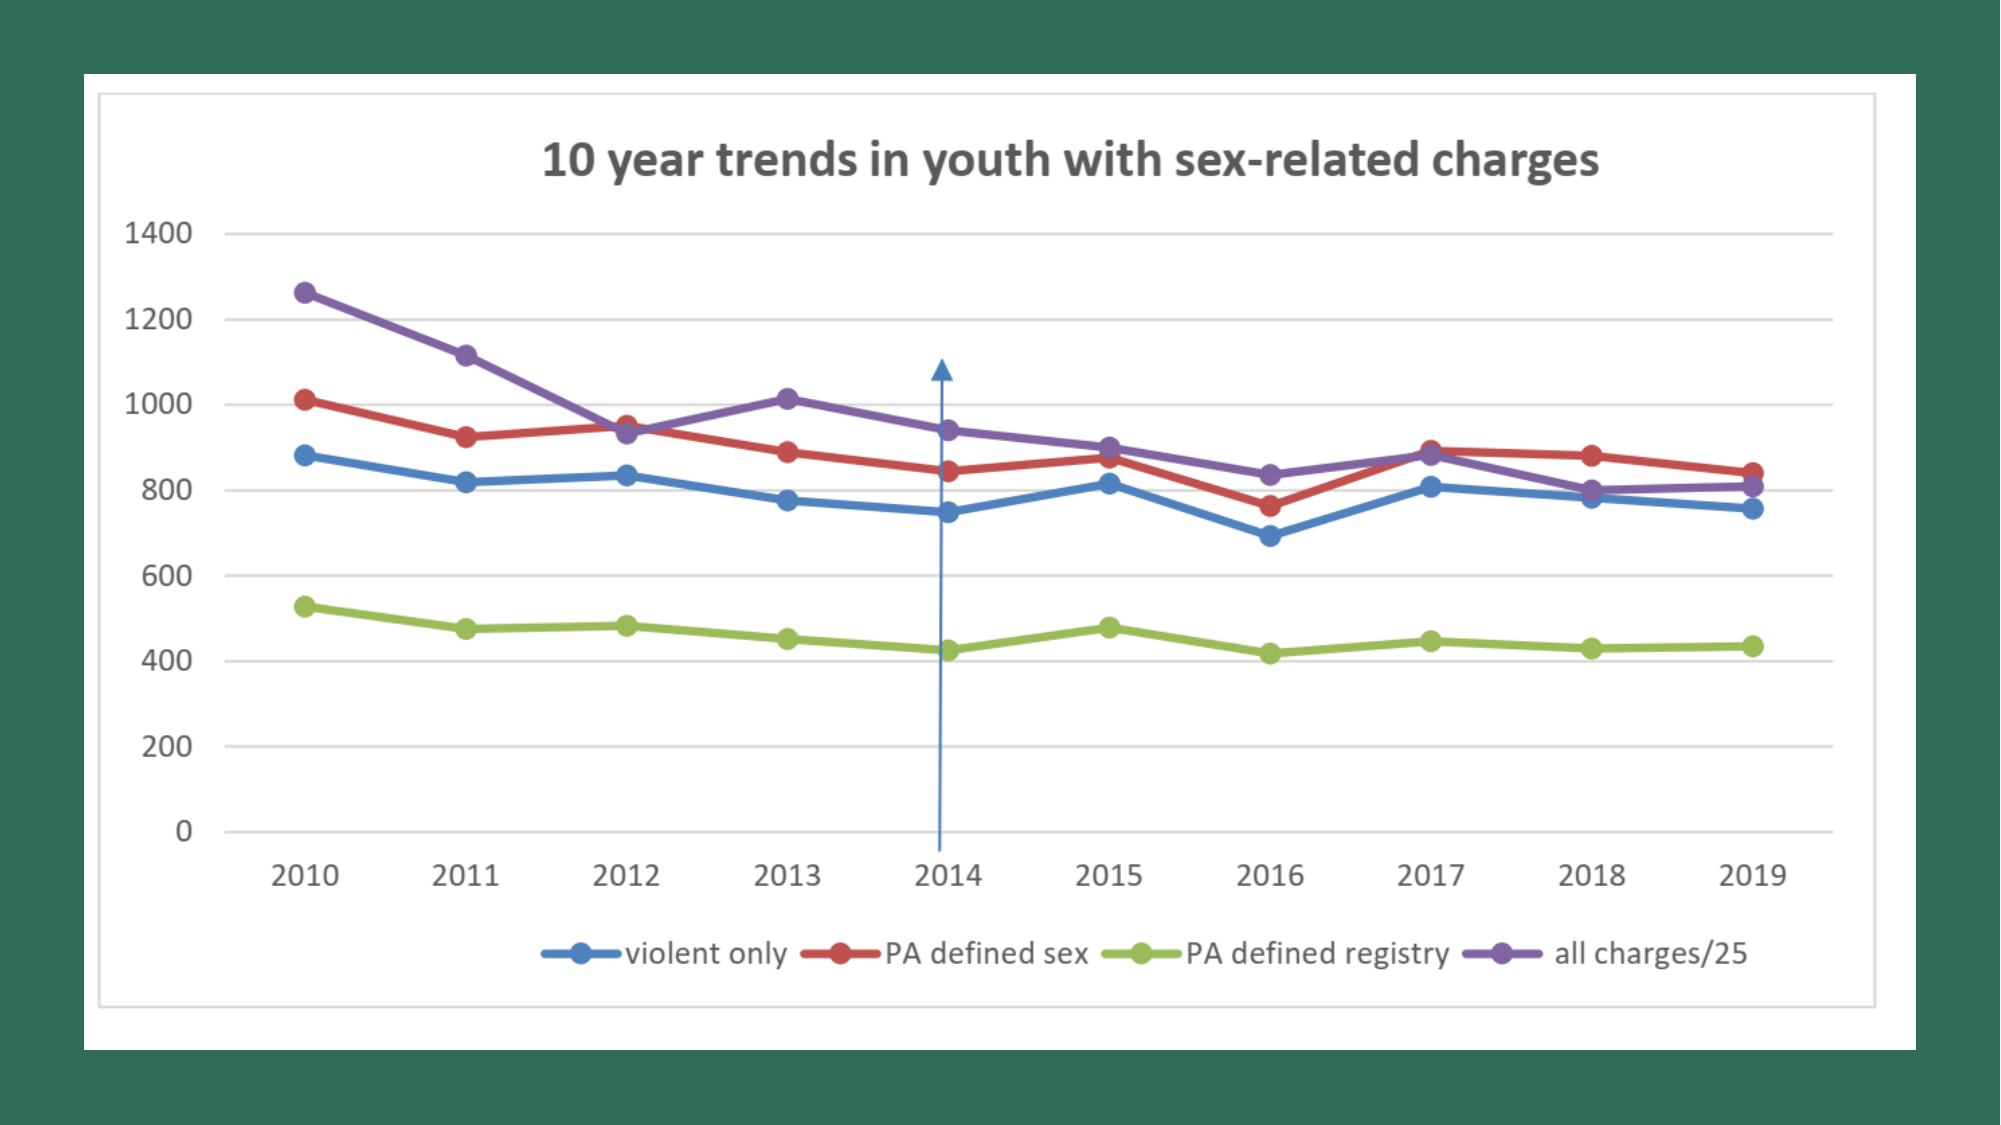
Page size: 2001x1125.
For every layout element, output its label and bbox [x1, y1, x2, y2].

list [83, 74, 1916, 1051]
